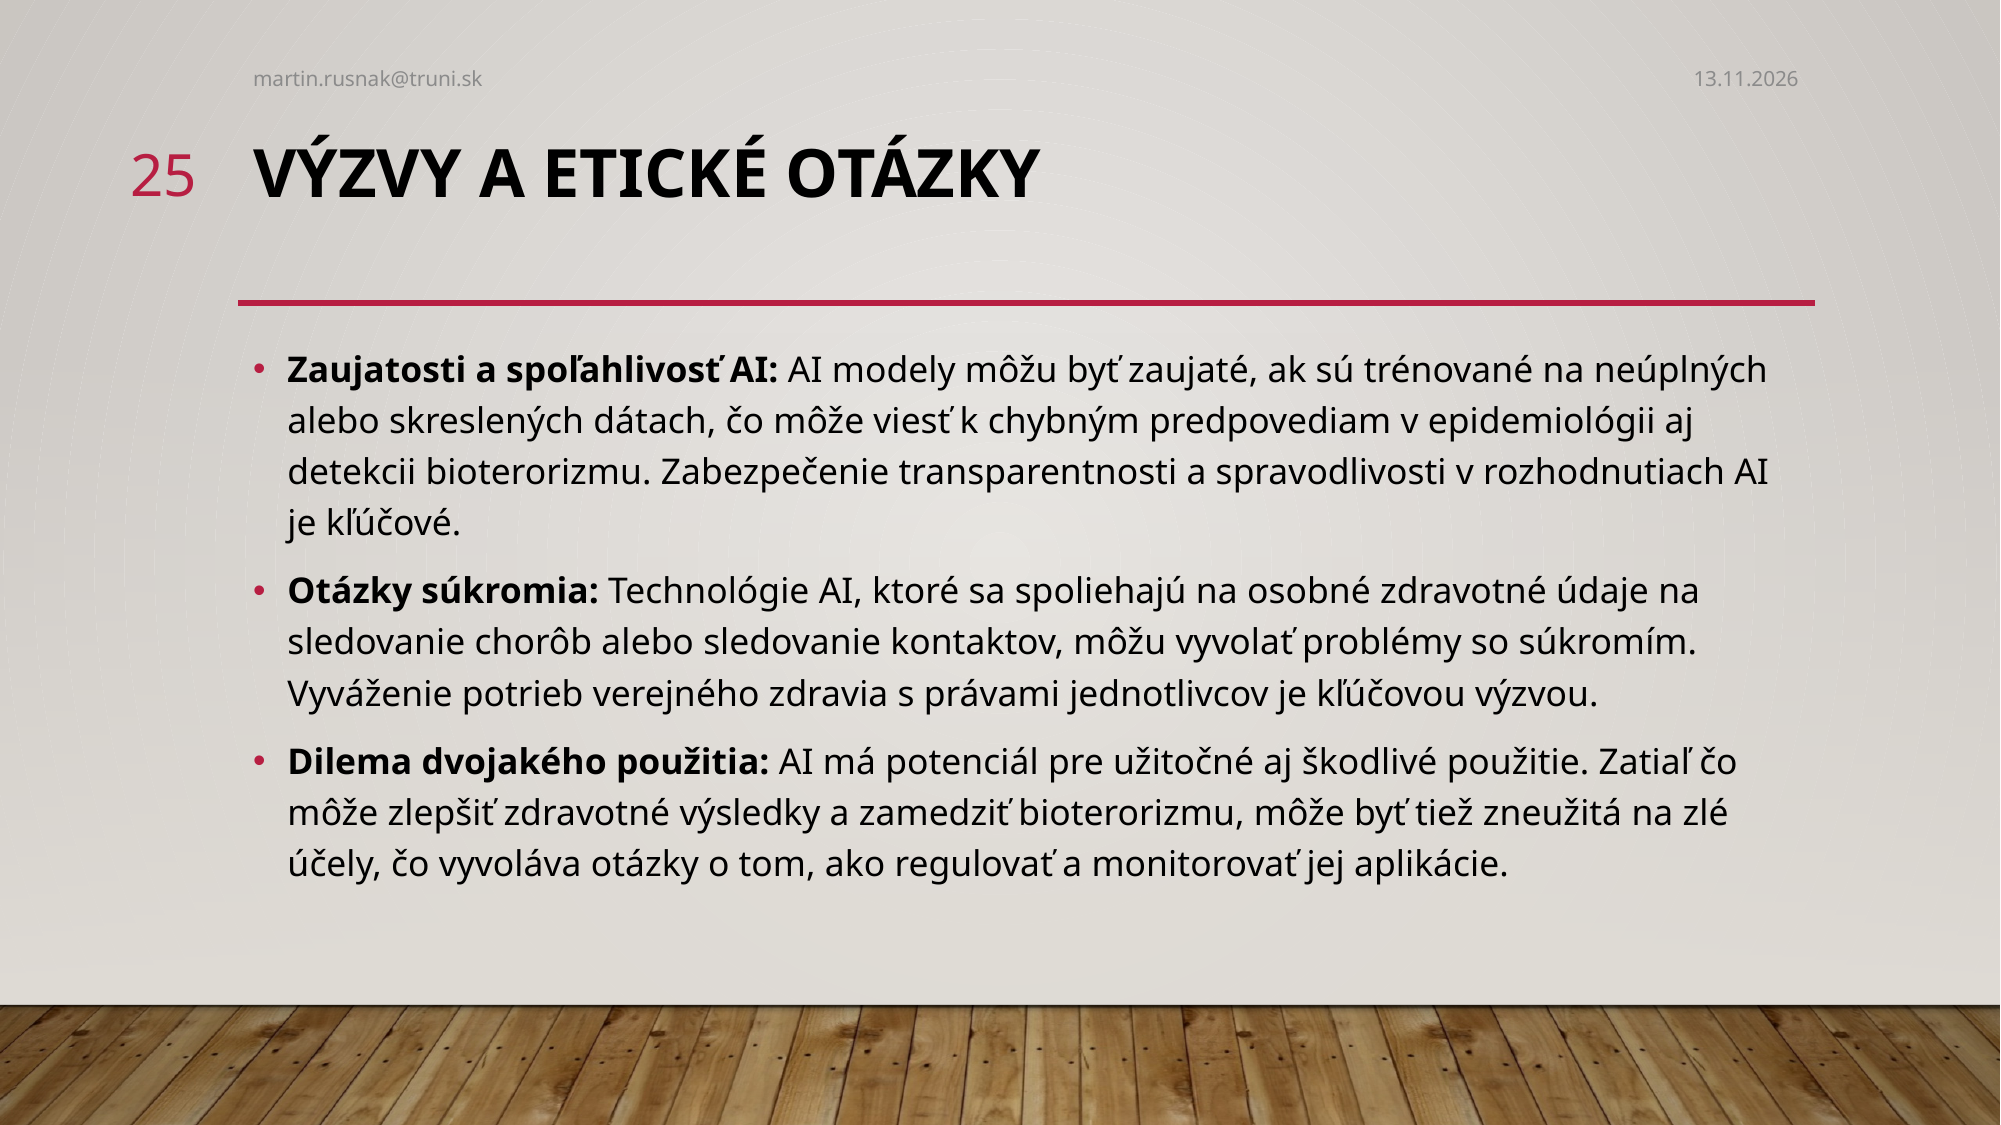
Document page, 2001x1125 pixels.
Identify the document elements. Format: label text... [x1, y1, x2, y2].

list Zaujatosti a spoľahlivosť AI: AI modely môžu byť zaujaté, ak sú trénované na neúplných alebo skreslených dátach, čo môže viesť k chybným predpovediam v epidemiológii aj detekcii bioterorizmu. Zabezpečenie transparentnosti a spravodlivosti v rozhodnutiach AI je kľúčové. Otázky súkromia: Technológie AI, ktoré sa spoliehajú na osobné zdravotné údaje na sledovanie chorôb alebo sledovanie kontaktov, môžu vyvolať problémy so súkromím. Vyváženie potrieb verejného zdravia s právami jednotlivcov je kľúčovou výzvou. Dilema dvojakého použitia: AI má potenciál pre užitočné aj škodlivé použitie. Zatiaľ čo môže zlepšiť zdravotné výsledky a zamedziť bioterorizmu, môže byť tiež zneužitá na zlé účely, čo vyvoláva otázky o tom, ako regulovať a monitorovať jej aplikácie. [238, 330, 1814, 897]
title Výzvy a etické otázky [238, 131, 1814, 305]
slide_number 25 [78, 131, 212, 214]
footer martin.rusnak@truni.sk [238, 54, 1213, 105]
picture [0, 1005, 2000, 1125]
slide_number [1239, 54, 1814, 105]
